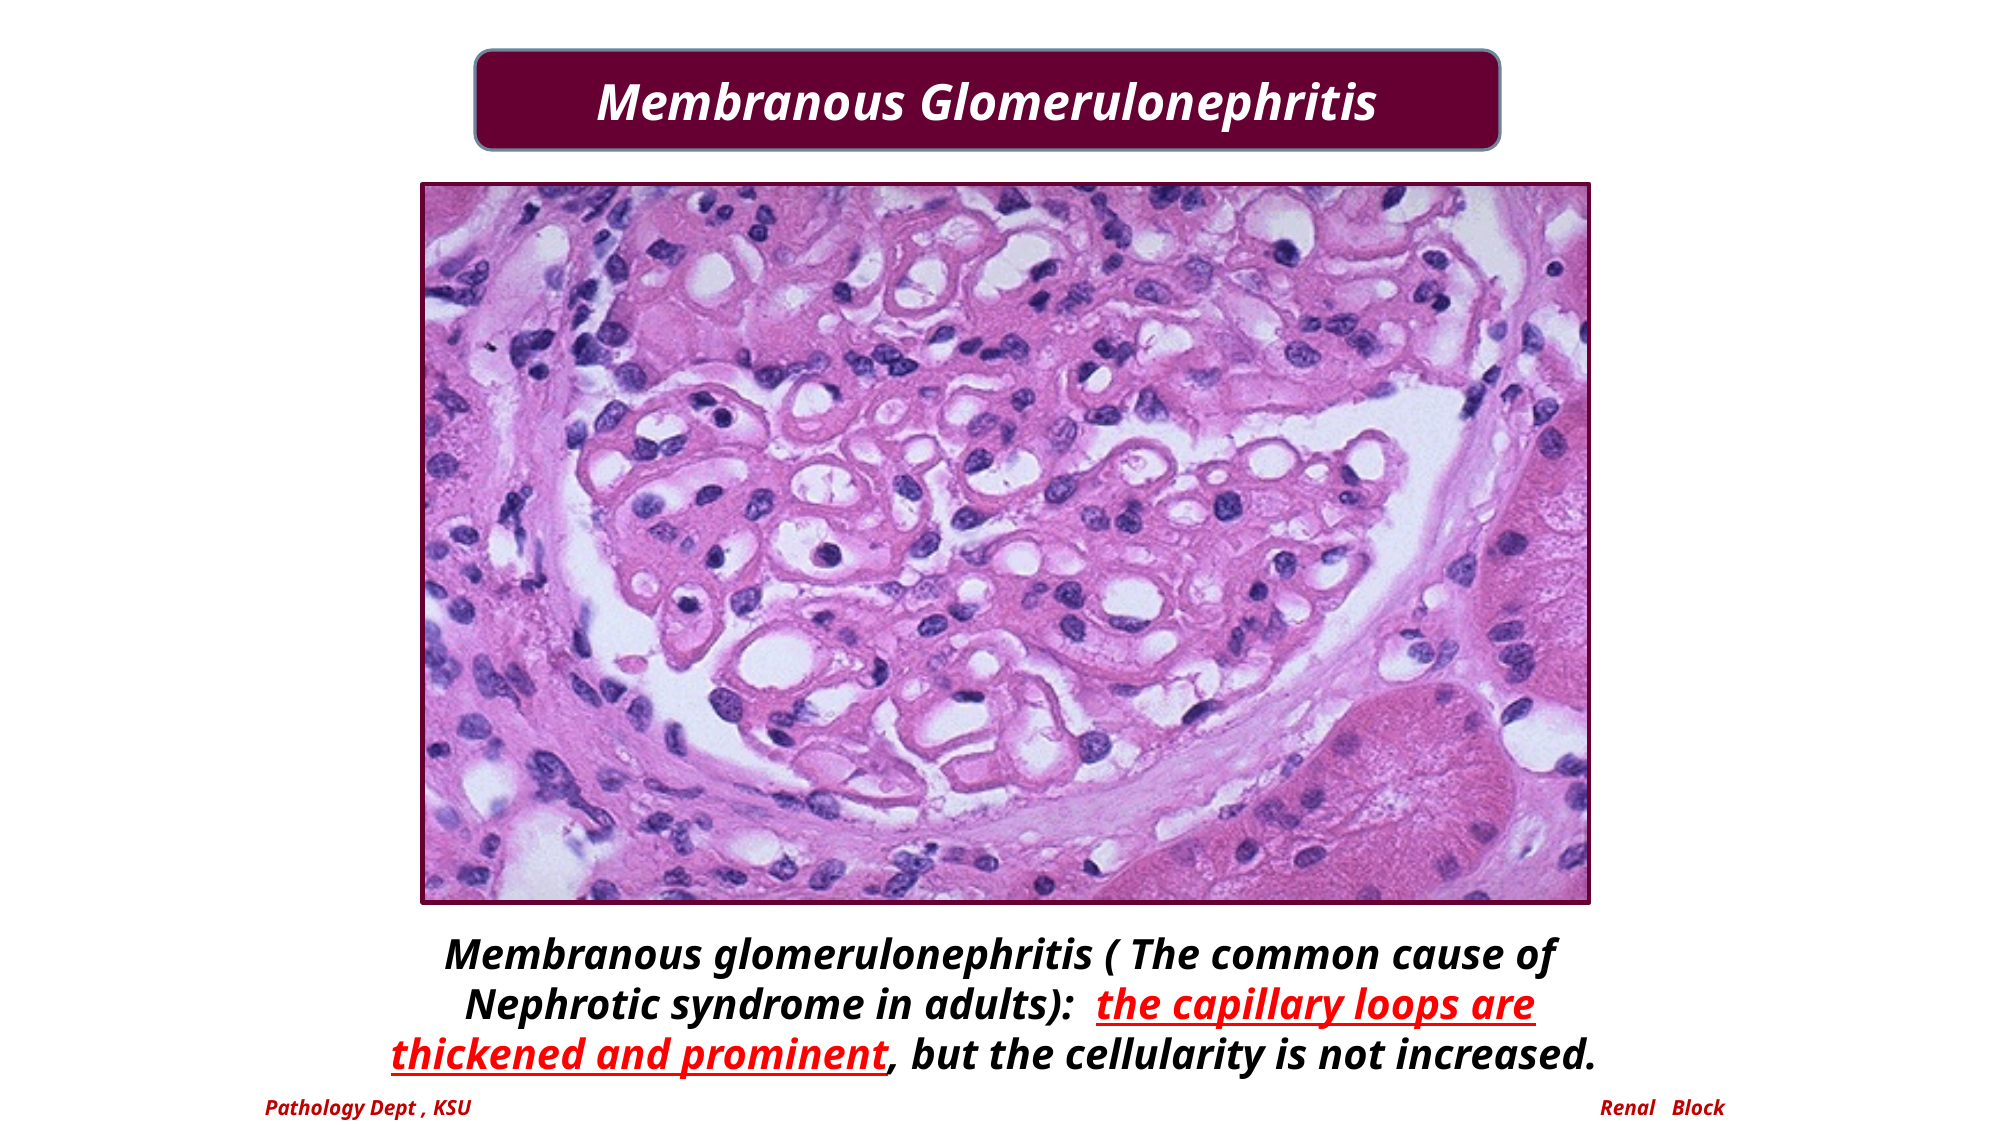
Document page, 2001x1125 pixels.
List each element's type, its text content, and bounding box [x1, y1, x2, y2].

text_box Membranous Glomerulonephritis [473, 48, 1502, 152]
picture [424, 186, 1588, 901]
text_box Pathology Dept , KSU [249, 1087, 500, 1125]
text_box Membranous glomerulonephritis ( The common cause of Nephrotic syndrome in adults): the capillary loops are thickened and prominent, but the cellularity is not increased. [350, 920, 1650, 1086]
text_box Renal Block [1575, 1087, 1750, 1125]
